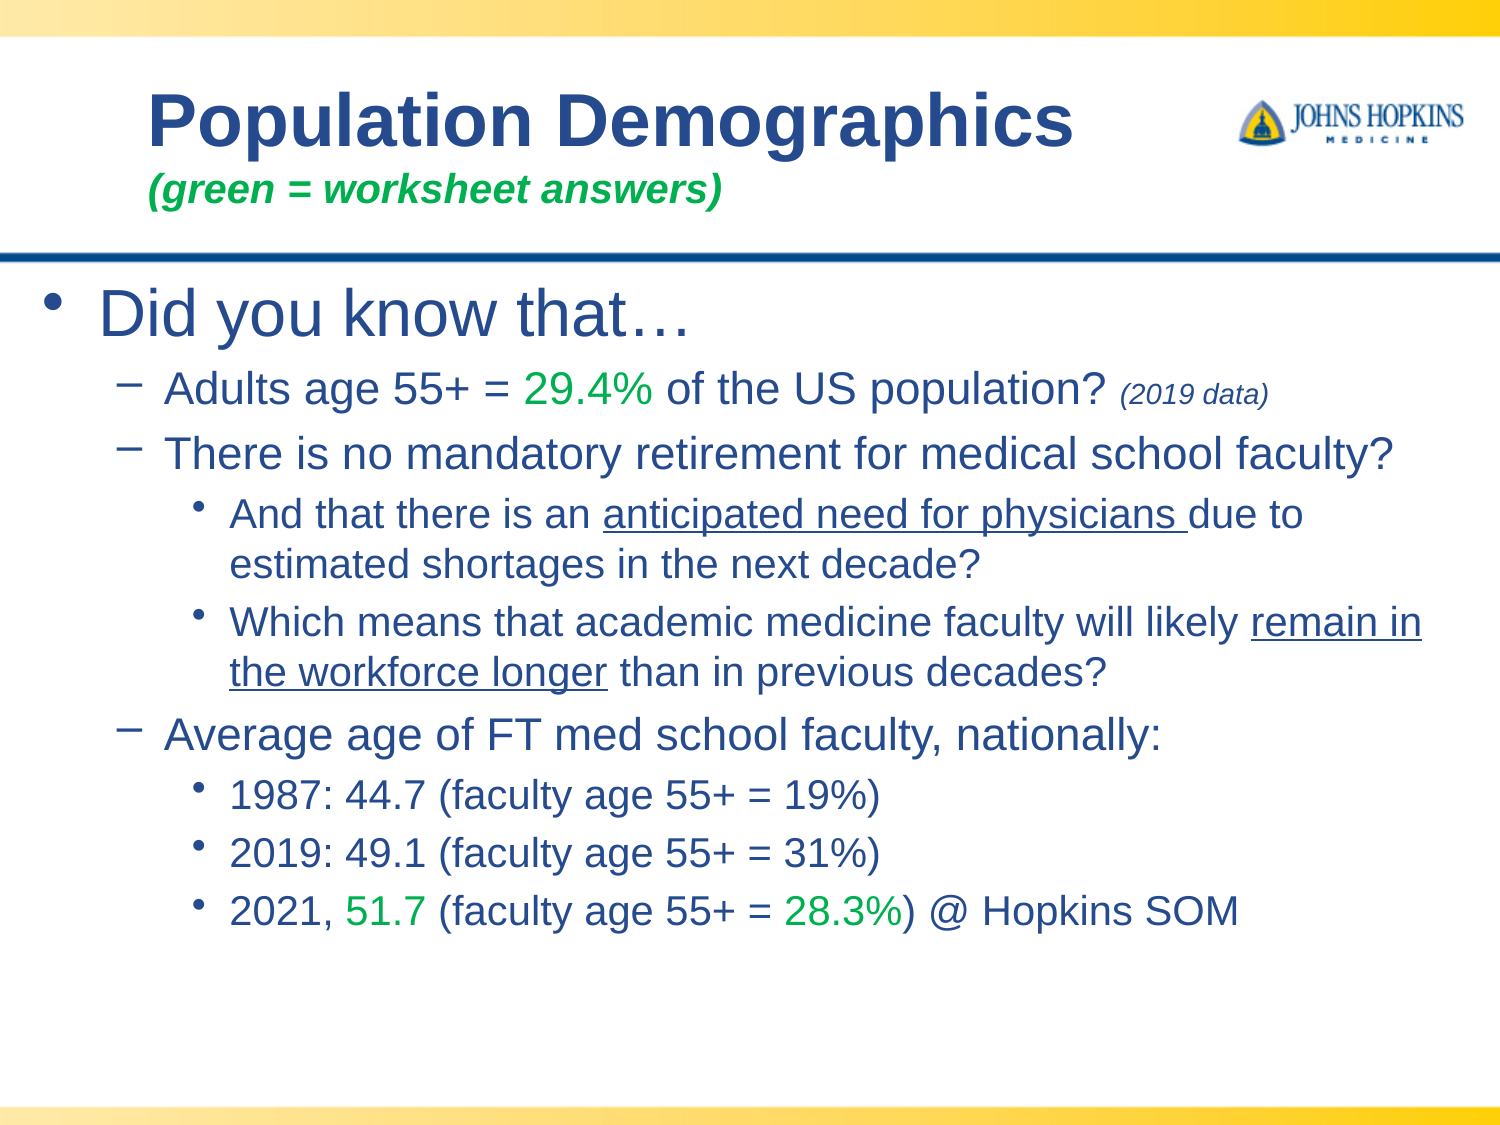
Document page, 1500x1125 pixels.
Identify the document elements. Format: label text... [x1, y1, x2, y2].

picture [0, 0, 1500, 1125]
list Did you know that… Adults age 55+ = 29.4% of the US population? (2019 data) There is no mandatory retirement for medical school faculty? And that there is an anticipated need for physicians due to estimated shortages in the next decade? Which means that academic medicine faculty will likely remain in the workforce longer than in previous decades? Average age of FT med school faculty, nationally: 1987: 44.7 (faculty age 55+ = 19%) 2019: 49.1 (faculty age 55+ = 31%) 2021, 51.7 (faculty age 55+ = 28.3%) @ Hopkins SOM [26, 262, 1473, 938]
title Population Demographics (green = worksheet answers) [132, 64, 1408, 252]
